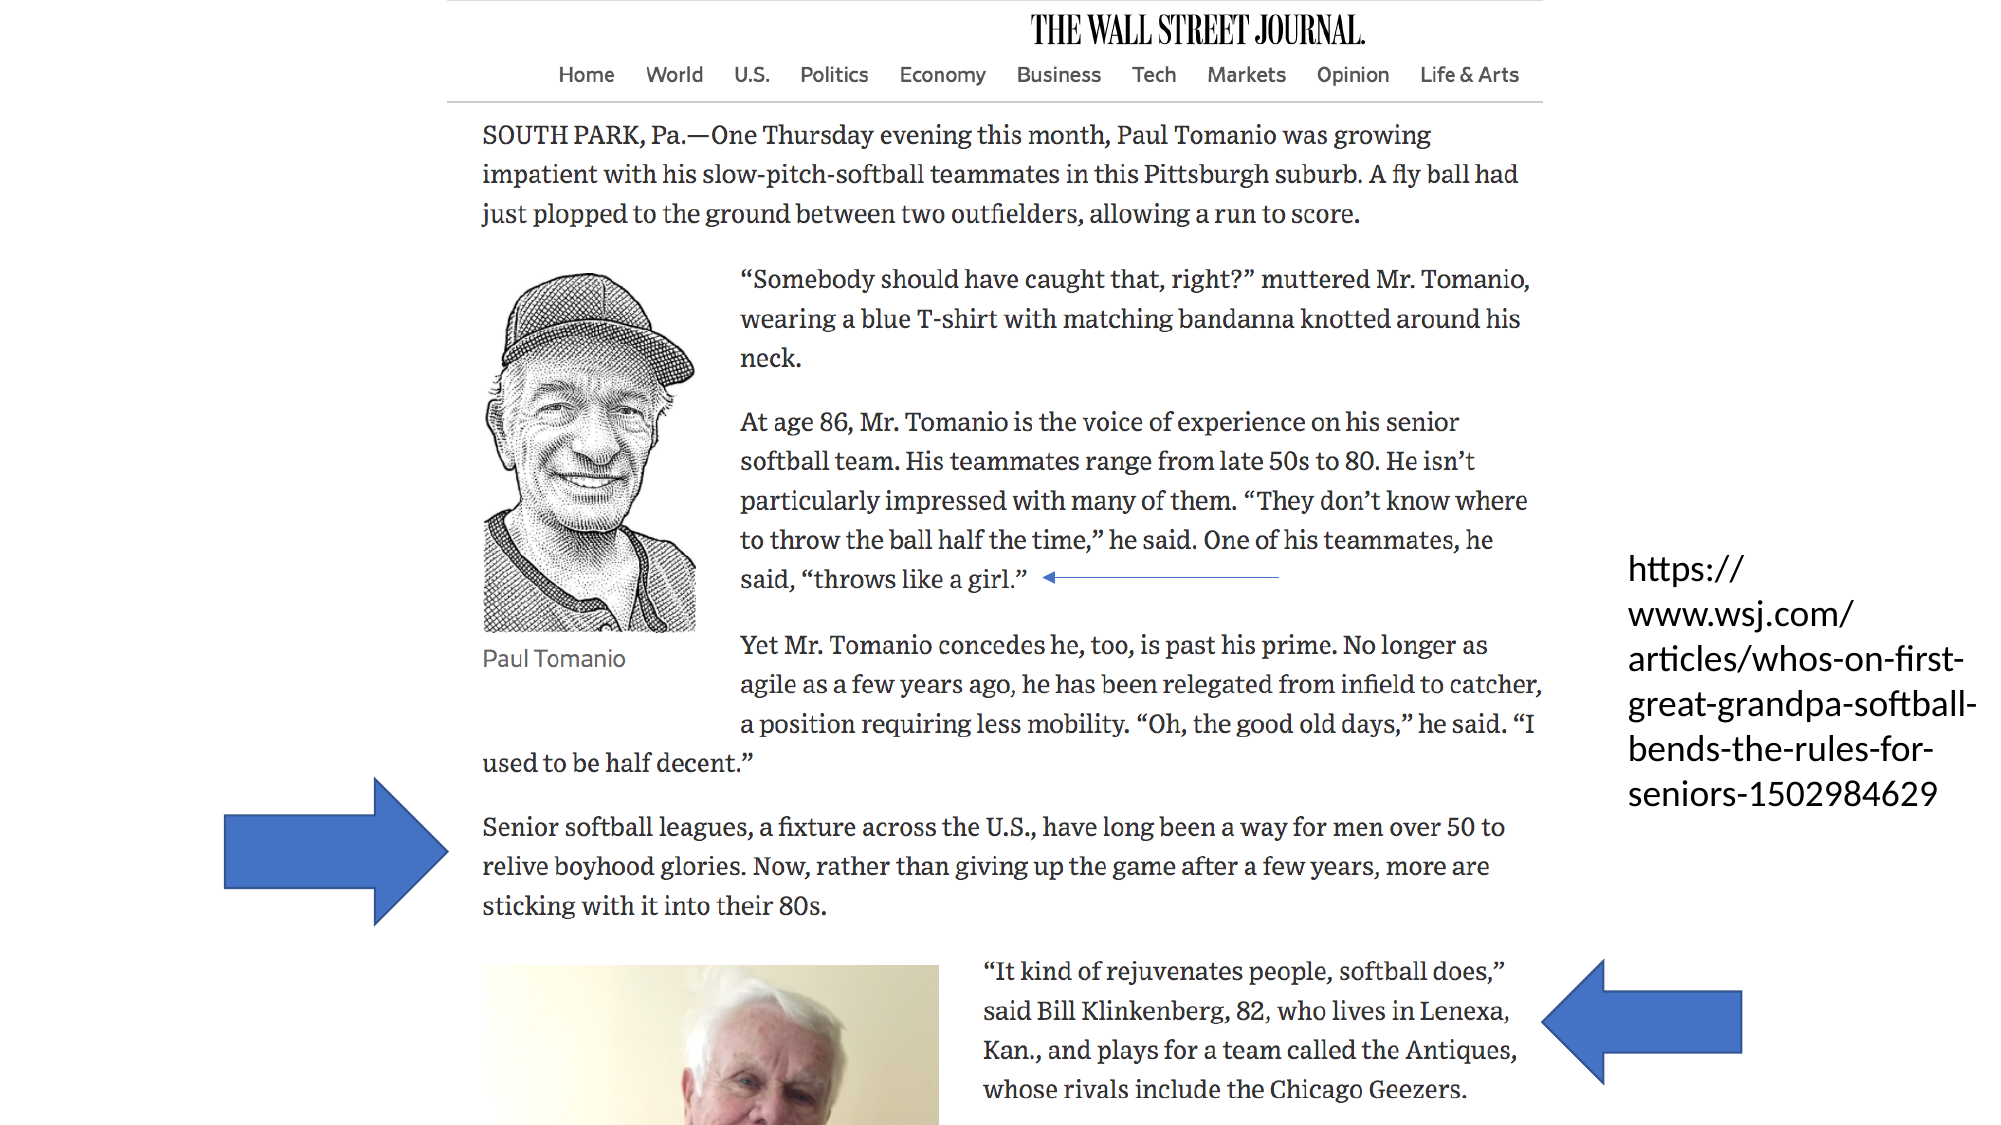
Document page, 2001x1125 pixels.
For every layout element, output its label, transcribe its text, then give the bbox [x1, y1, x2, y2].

text_box [223, 776, 447, 927]
text_box [1543, 958, 1743, 1086]
text_box https://www.wsj.com/articles/whos-on-first-great-grandpa-softball-bends-the-rules-for-seniors-1502984629 [1613, 536, 2000, 822]
picture [447, 0, 1543, 1125]
